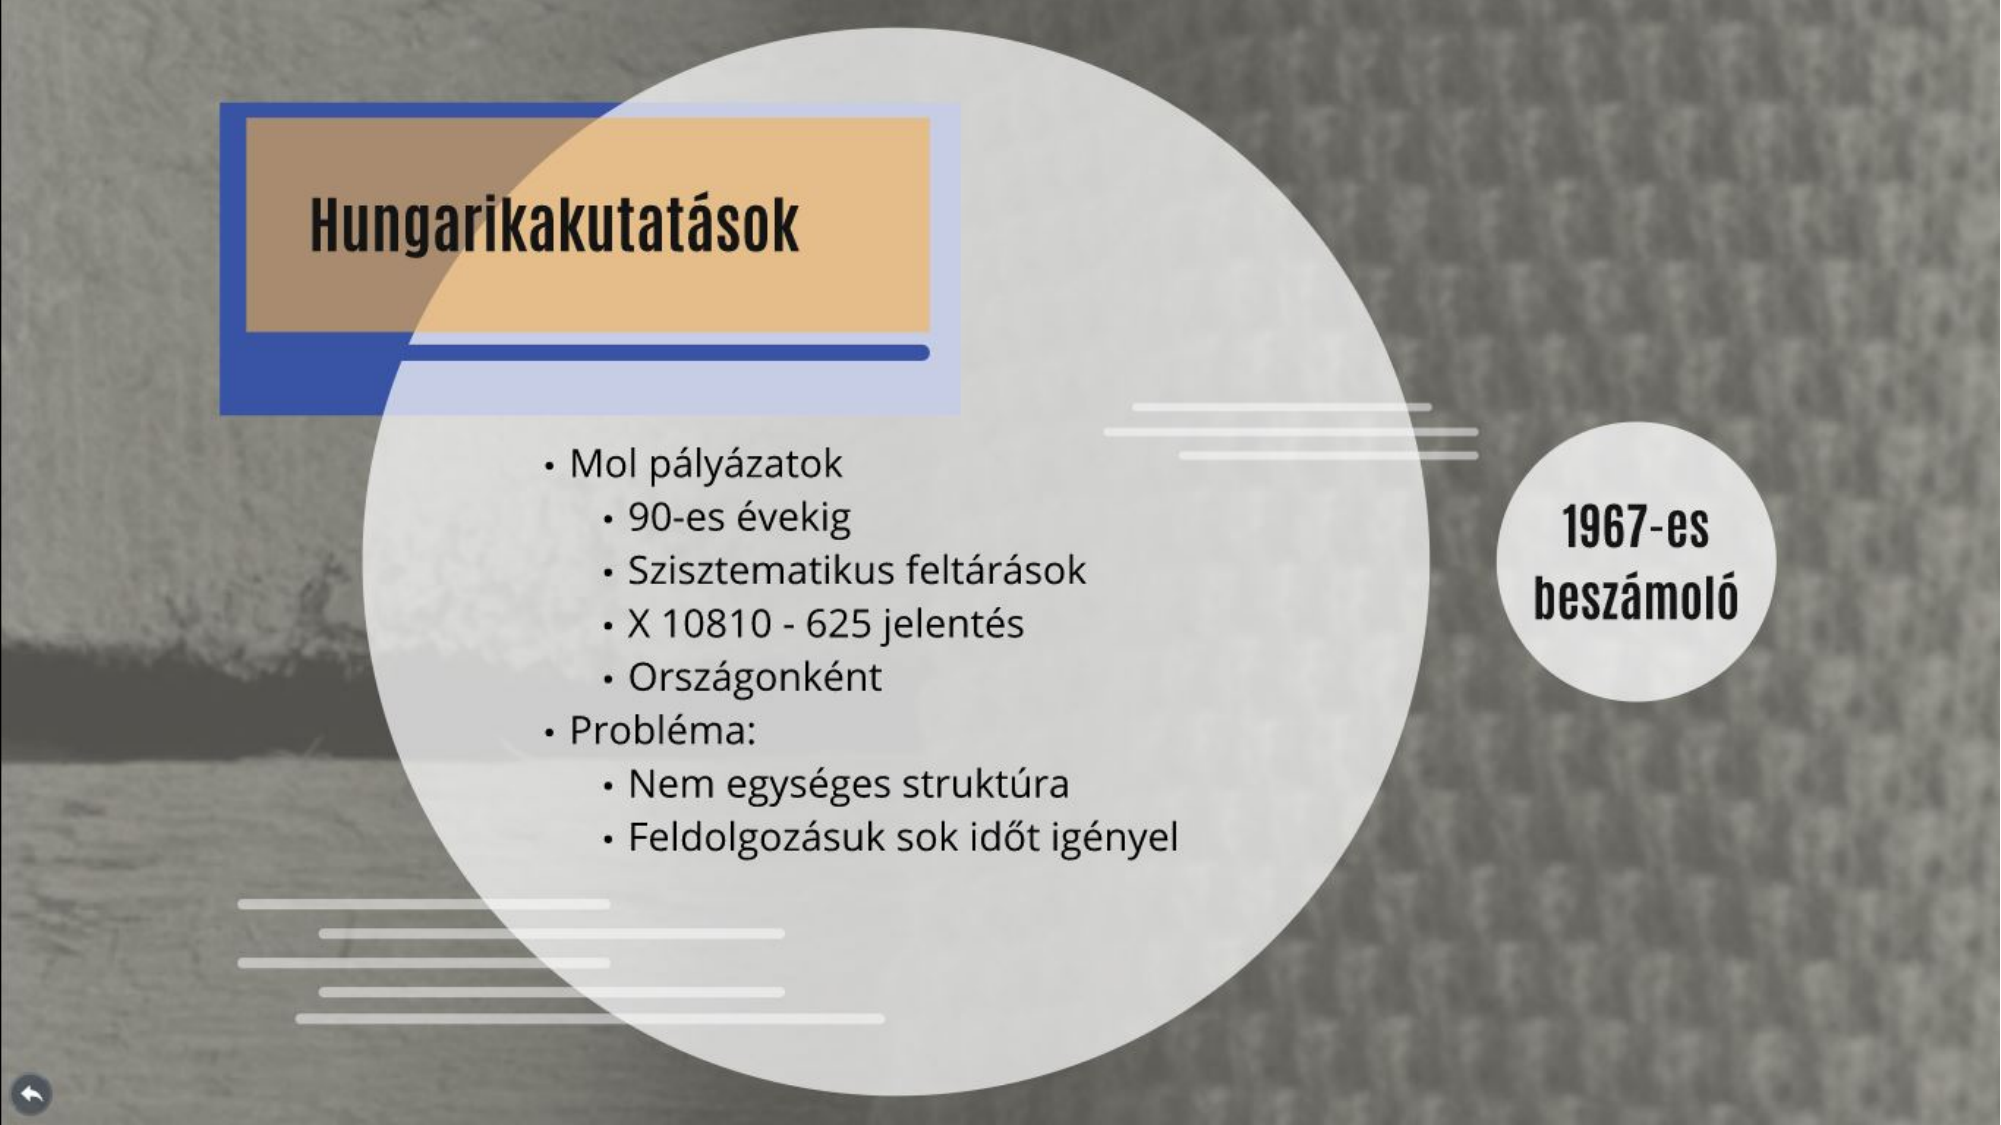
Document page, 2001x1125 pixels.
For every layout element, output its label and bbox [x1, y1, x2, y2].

list [0, 0, 2000, 1125]
